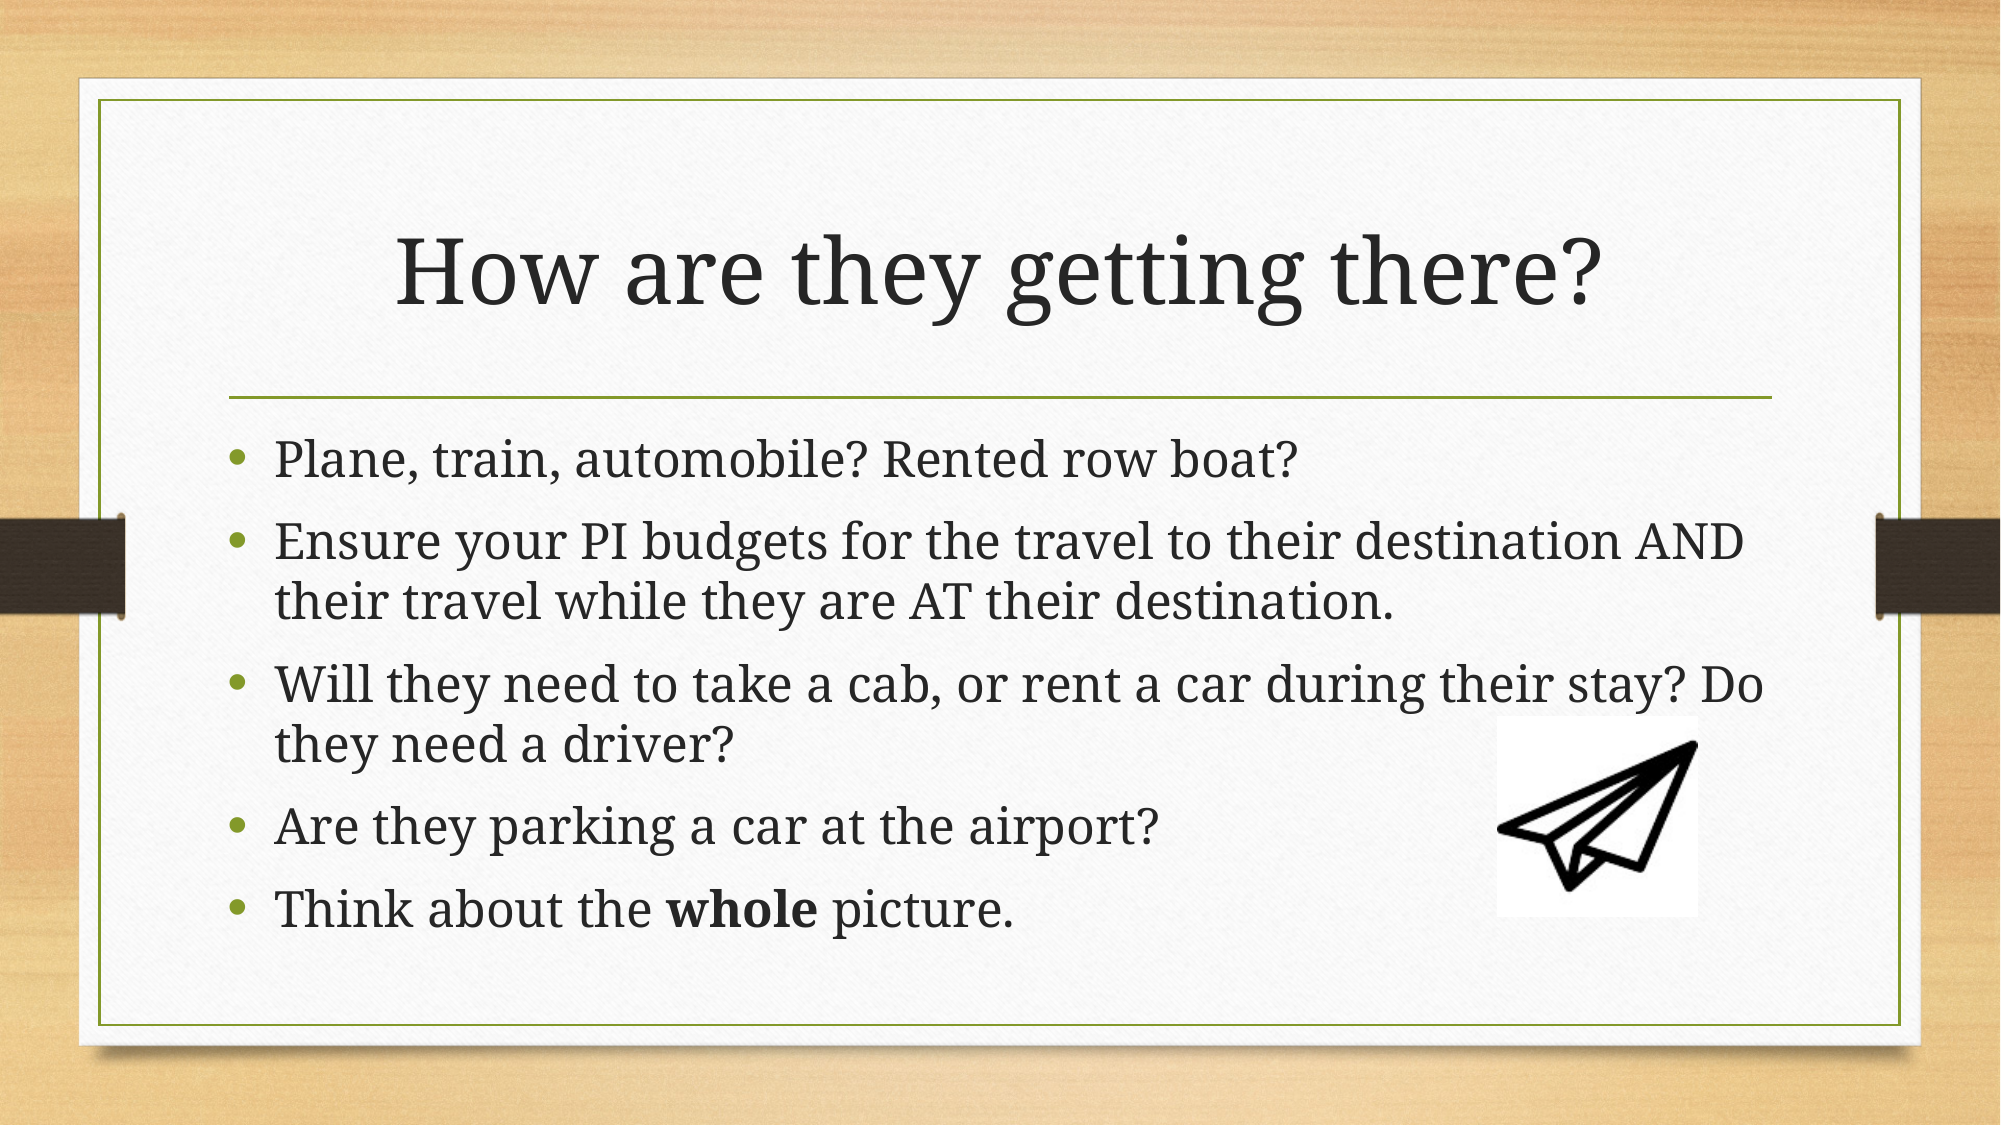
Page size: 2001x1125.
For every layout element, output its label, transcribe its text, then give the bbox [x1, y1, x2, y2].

list Plane, train, automobile? Rented row boat? Ensure your PI budgets for the travel to their destination AND their travel while they are AT their destination. Will they need to take a cab, or rent a car during their stay? Do they need a driver? Are they parking a car at the airport? Think about the whole picture. [212, 419, 1788, 964]
picture [0, 0, 2001, 1125]
title How are they getting there? [212, 161, 1788, 375]
